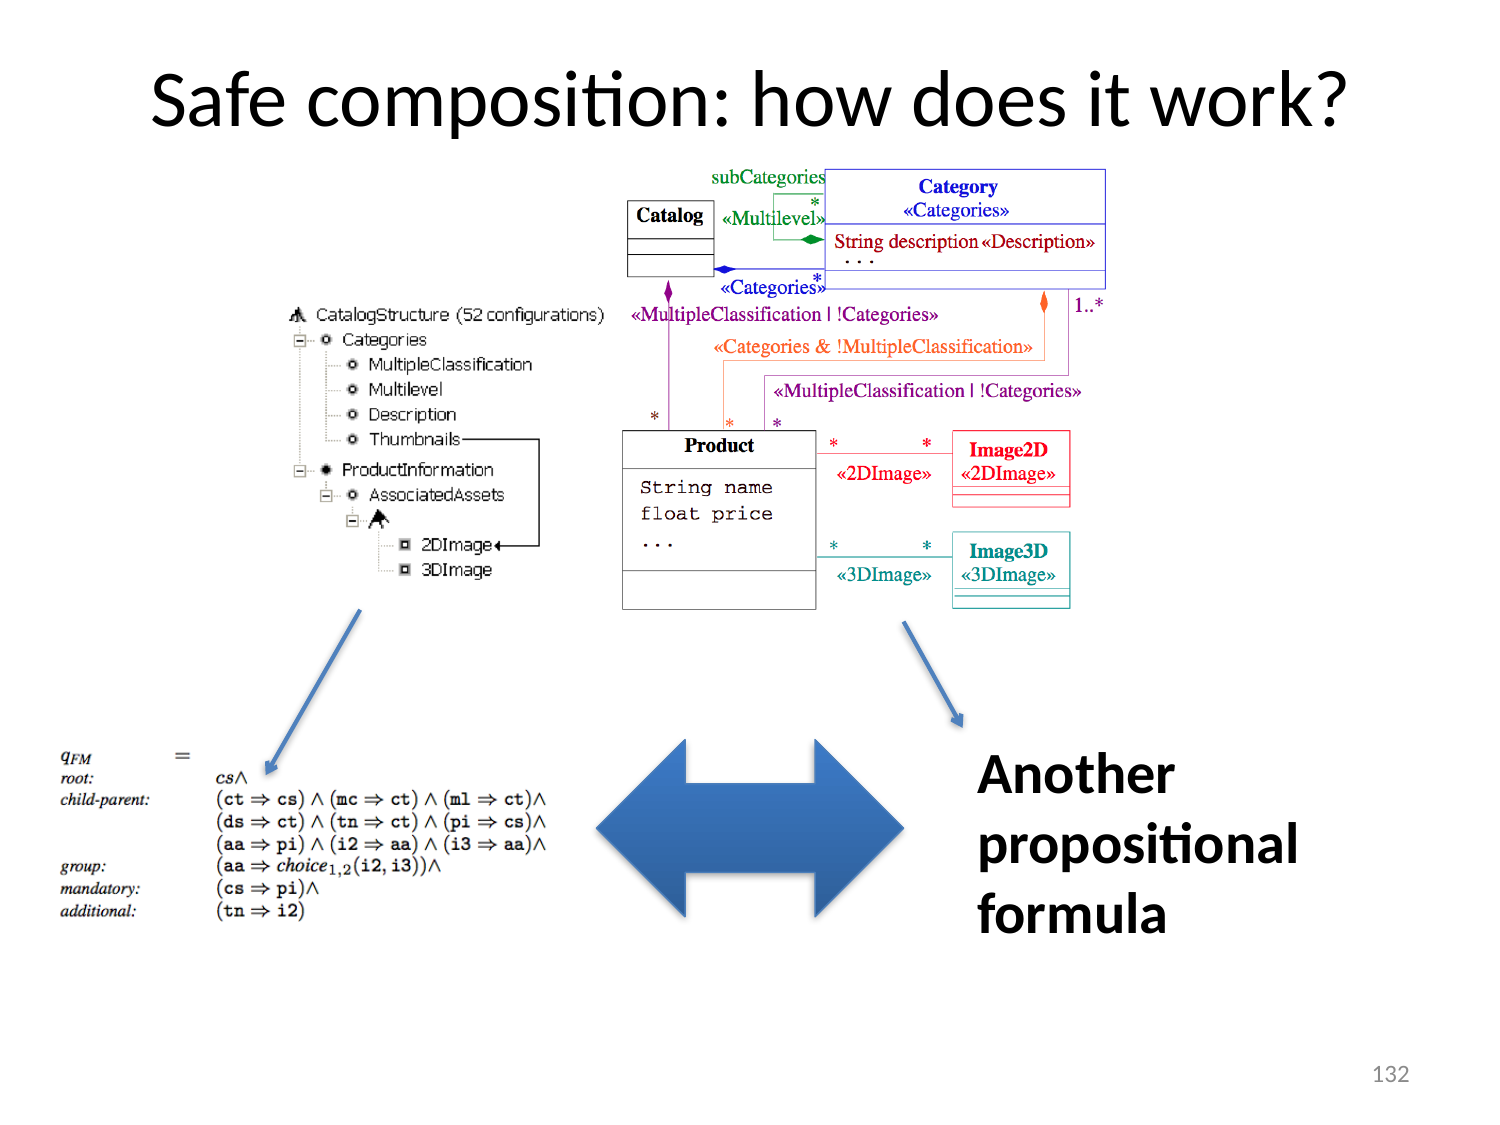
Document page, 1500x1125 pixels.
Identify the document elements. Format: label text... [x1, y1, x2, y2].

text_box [903, 621, 963, 729]
text_box [595, 738, 905, 918]
picture [277, 148, 1129, 619]
title Safe composition: how does it work? [76, 0, 1427, 188]
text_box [265, 609, 361, 776]
slide_number 132 [1074, 1042, 1425, 1103]
text_box Another propositional formula [962, 727, 1436, 953]
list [52, 692, 574, 979]
